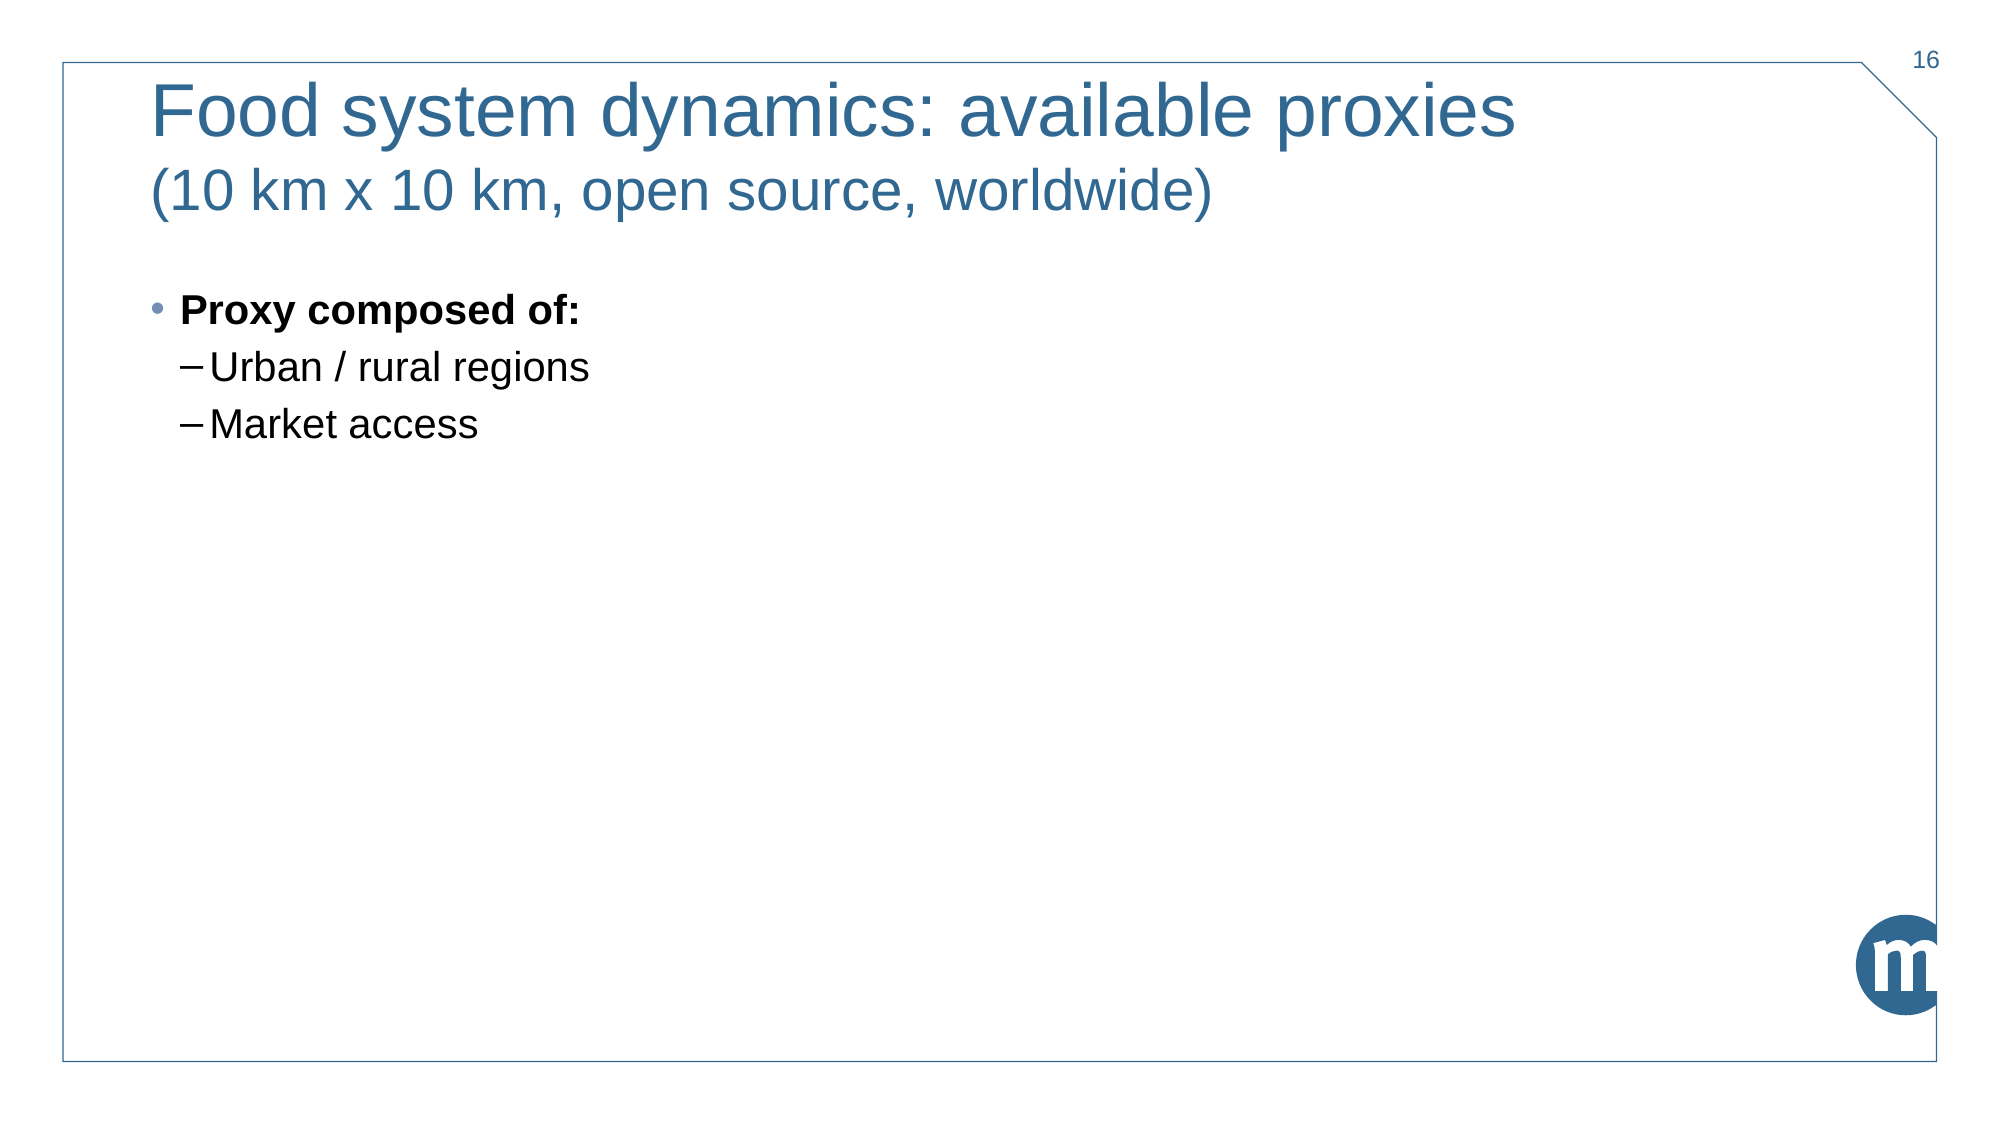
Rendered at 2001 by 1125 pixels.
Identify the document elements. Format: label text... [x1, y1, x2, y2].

slide_number 16 [1862, 28, 1941, 89]
list Proxy composed of: Urban / rural regions Market access [150, 275, 1864, 926]
title Food system dynamics: available proxies (10 km x 10 km, open source, worldwide) [150, 115, 1864, 222]
